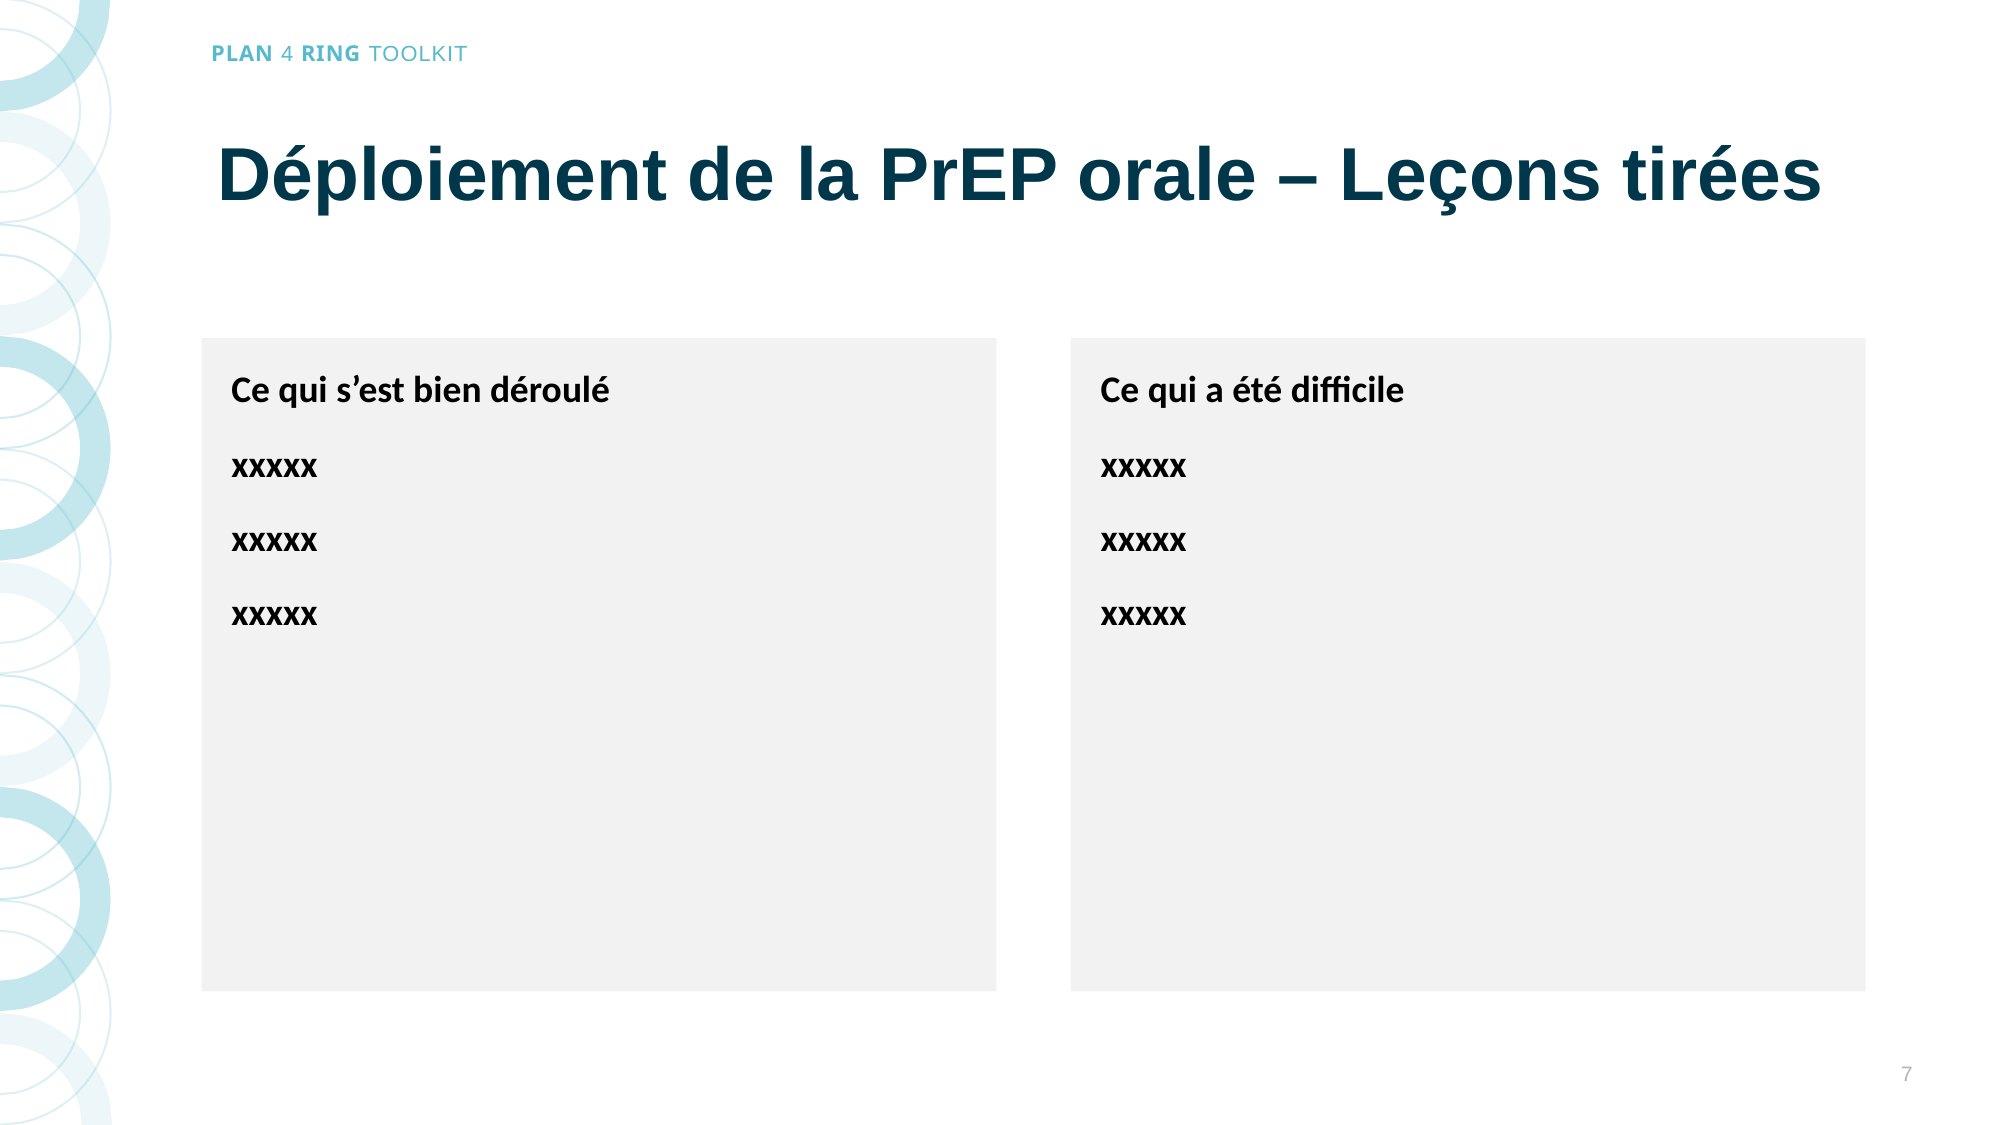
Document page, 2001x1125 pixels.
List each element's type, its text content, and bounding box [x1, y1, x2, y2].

list Ce qui s’est bien déroulé xxxxx xxxxx xxxxx [201, 338, 997, 992]
list Ce qui a été difficile xxxxx xxxxx xxxxx [1070, 338, 1866, 992]
slide_number 7 [1477, 1042, 1928, 1103]
title Déploiement de la PrEP orale – Leçons tirées [202, 133, 1863, 218]
